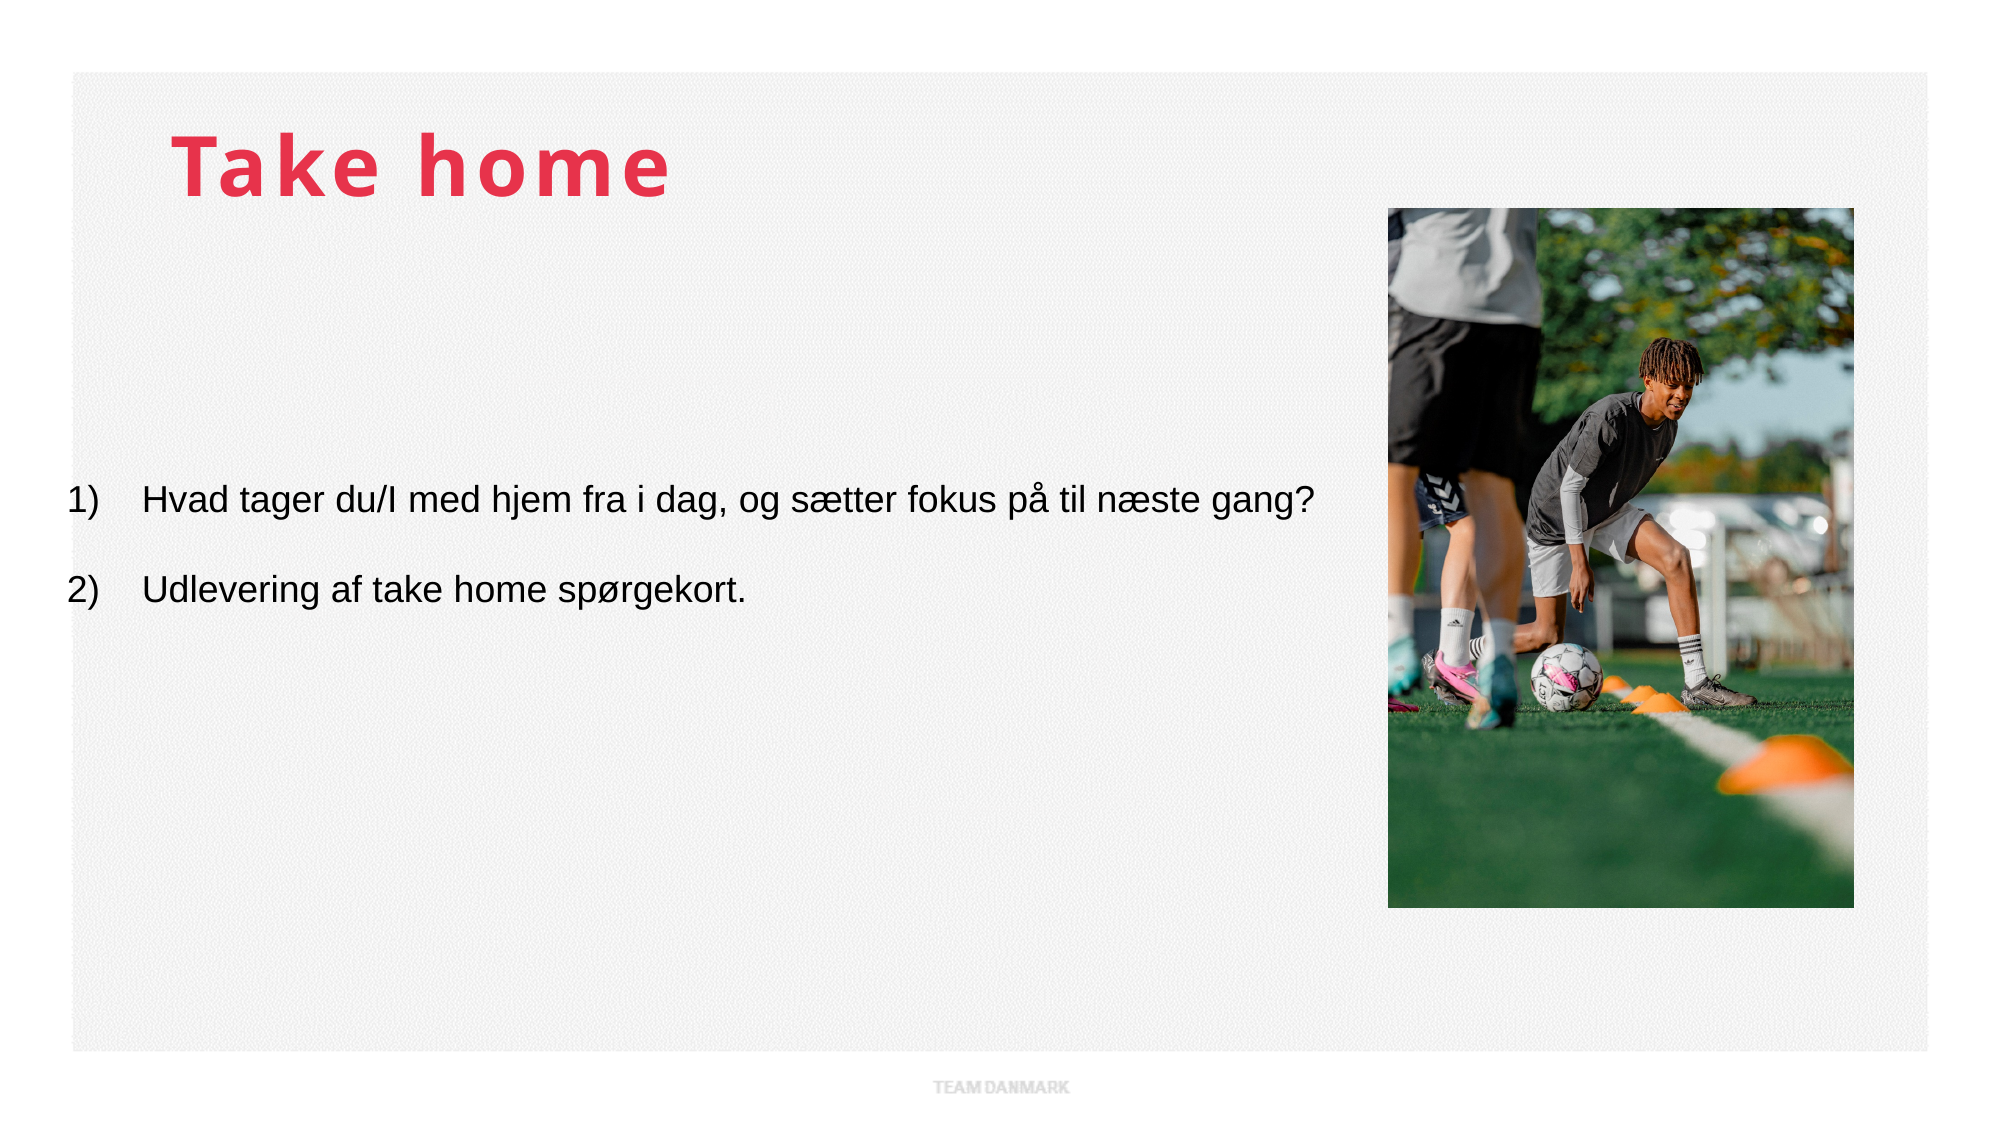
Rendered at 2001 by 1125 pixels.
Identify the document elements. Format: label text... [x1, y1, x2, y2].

text_box Take home [152, 106, 1915, 221]
picture [0, 0, 2001, 1125]
text_box Hvad tager du/I med hjem fra i dag, og sætter fokus på til næste gang? Udlevering af take home spørgekort. [52, 467, 1388, 618]
